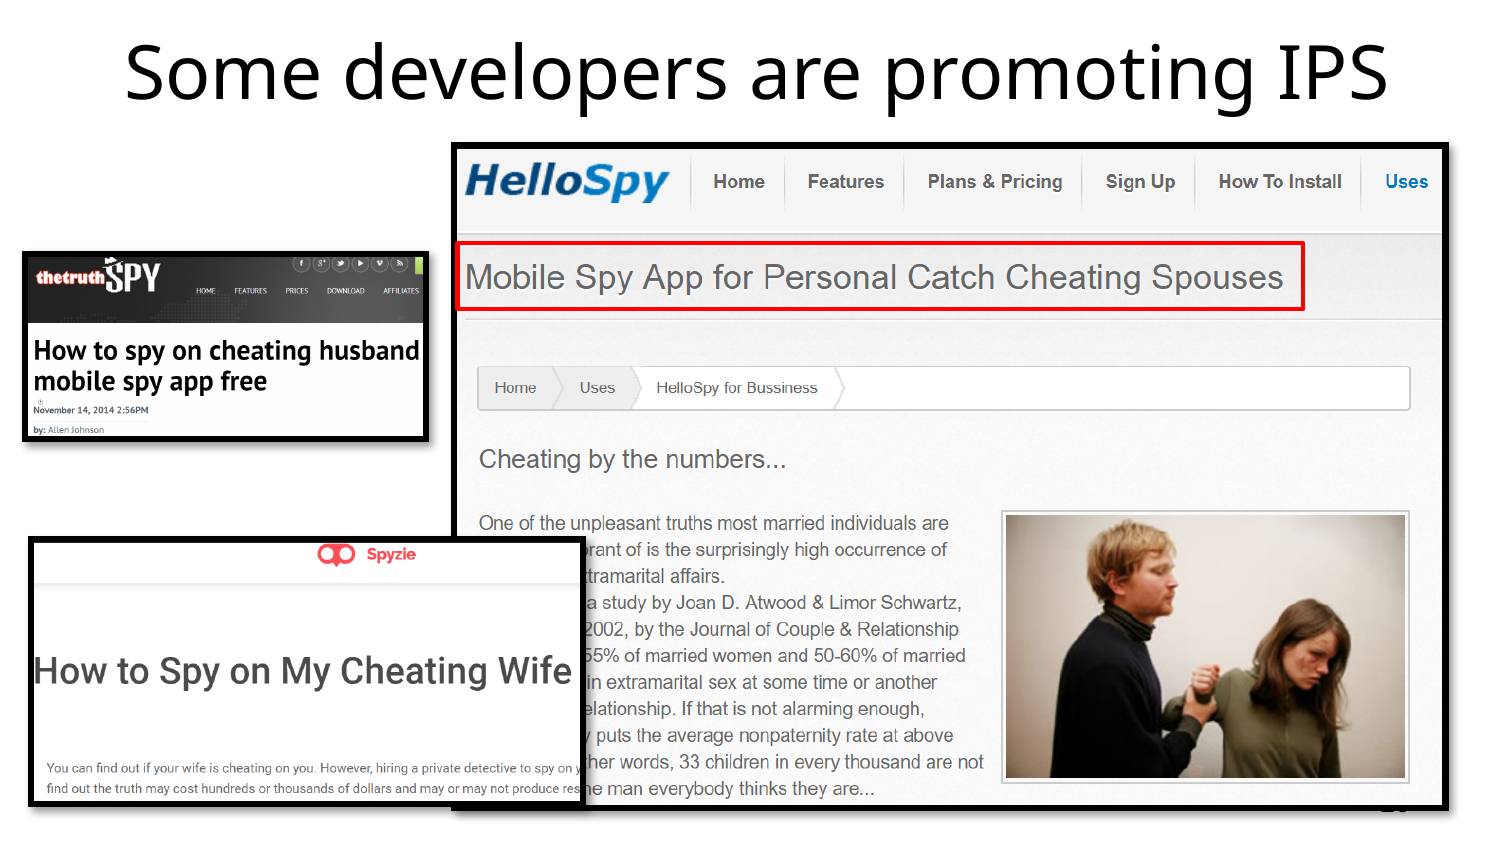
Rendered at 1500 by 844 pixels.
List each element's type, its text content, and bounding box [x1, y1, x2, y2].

slide_number 20 [1074, 822, 1425, 827]
text_box Some developers are promoting IPS [109, 16, 1406, 122]
picture [33, 148, 1443, 806]
picture [27, 256, 424, 437]
text_box [53, 238, 450, 305]
